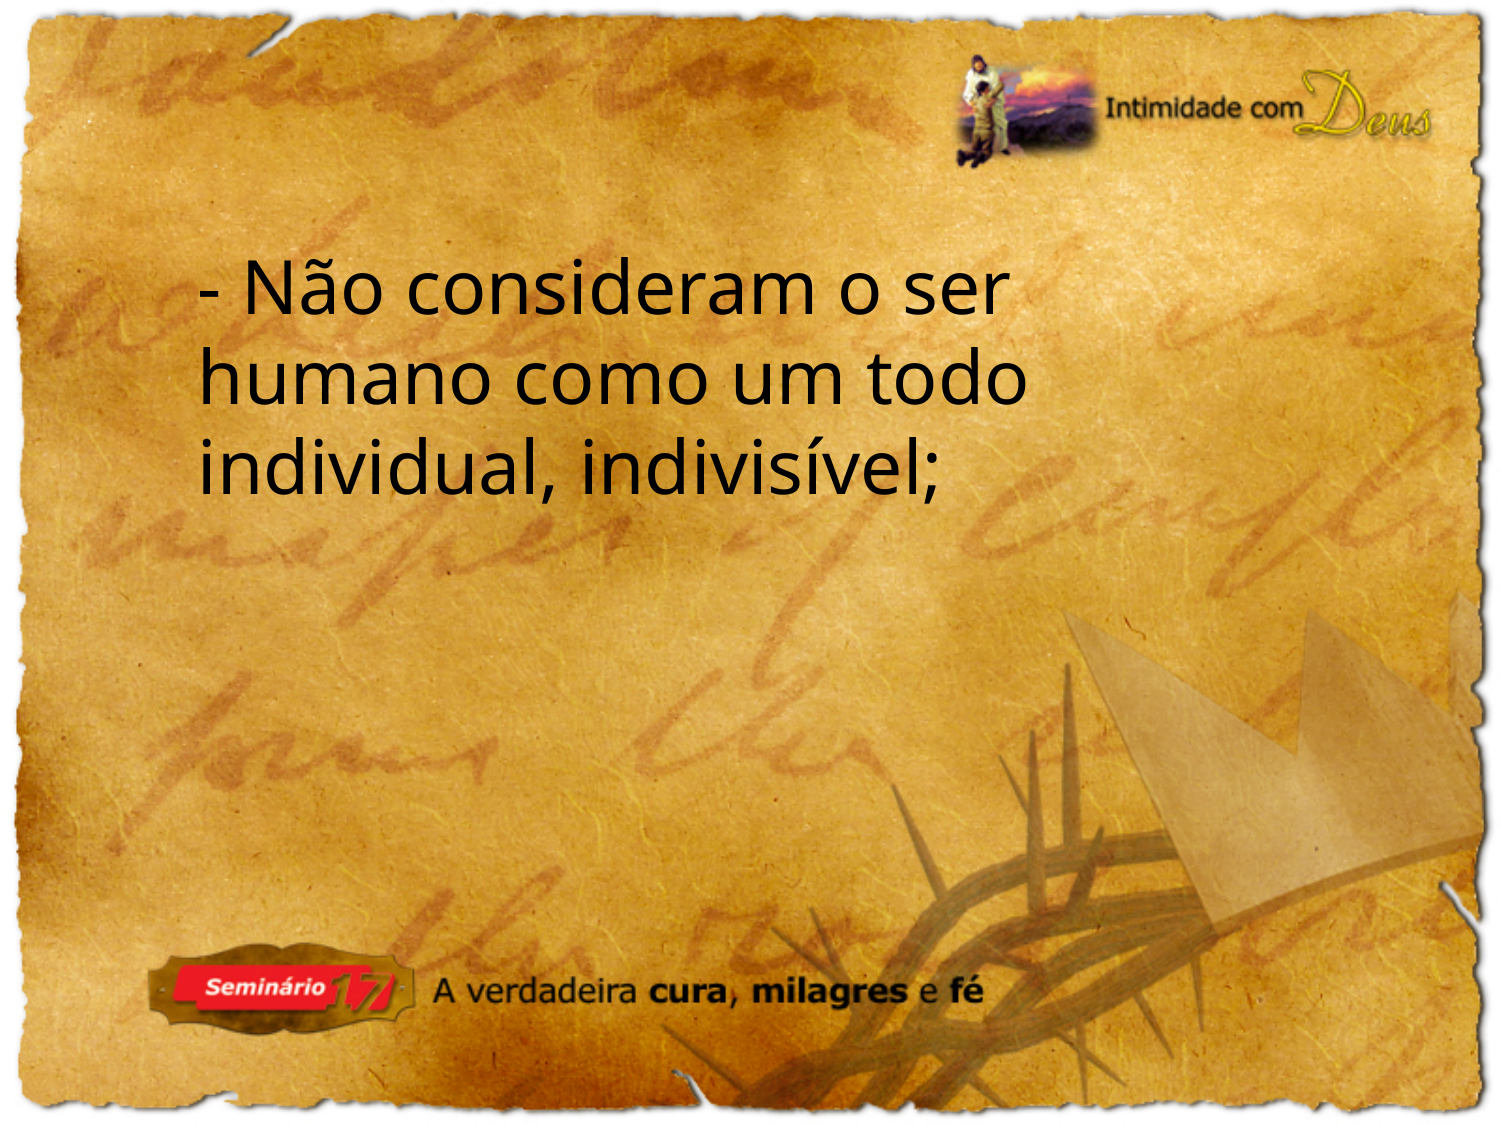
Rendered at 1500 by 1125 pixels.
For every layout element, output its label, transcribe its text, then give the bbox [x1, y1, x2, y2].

picture [0, 0, 1500, 1125]
text_box - Não consideram o ser humano como um todo individual, indivisível; [183, 231, 1329, 644]
